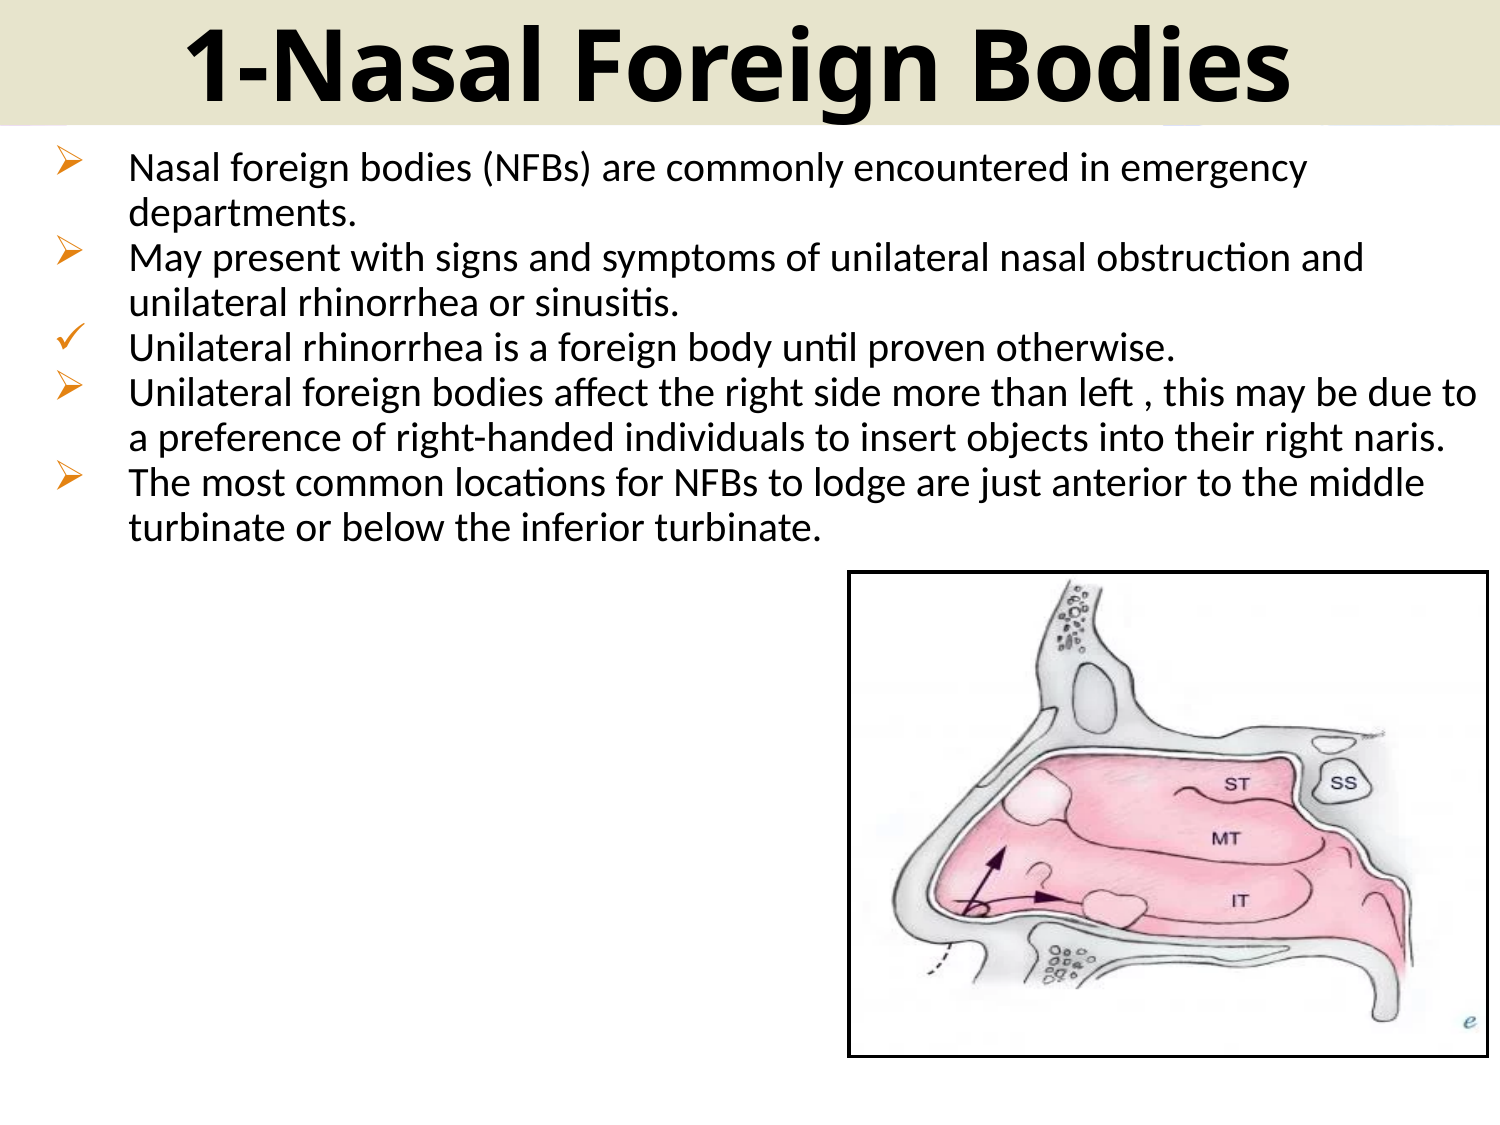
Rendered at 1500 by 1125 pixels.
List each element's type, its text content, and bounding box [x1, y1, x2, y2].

picture [849, 573, 1487, 1056]
title 1-Nasal Foreign Bodies [0, 0, 1500, 125]
list Nasal foreign bodies (NFBs) are commonly encountered in emergency departments. May present with signs and symptoms of unilateral nasal obstruction and unilateral rhinorrhea or sinusitis. Unilateral rhinorrhea is a foreign body until proven otherwise. Unilateral foreign bodies affect the right side more than left , this may be due to a preference of right-handed individuals to insert objects into their right naris. The most common locations for NFBs to lodge are just anterior to the middle turbinate or below the inferior turbinate. [0, 125, 1500, 1125]
